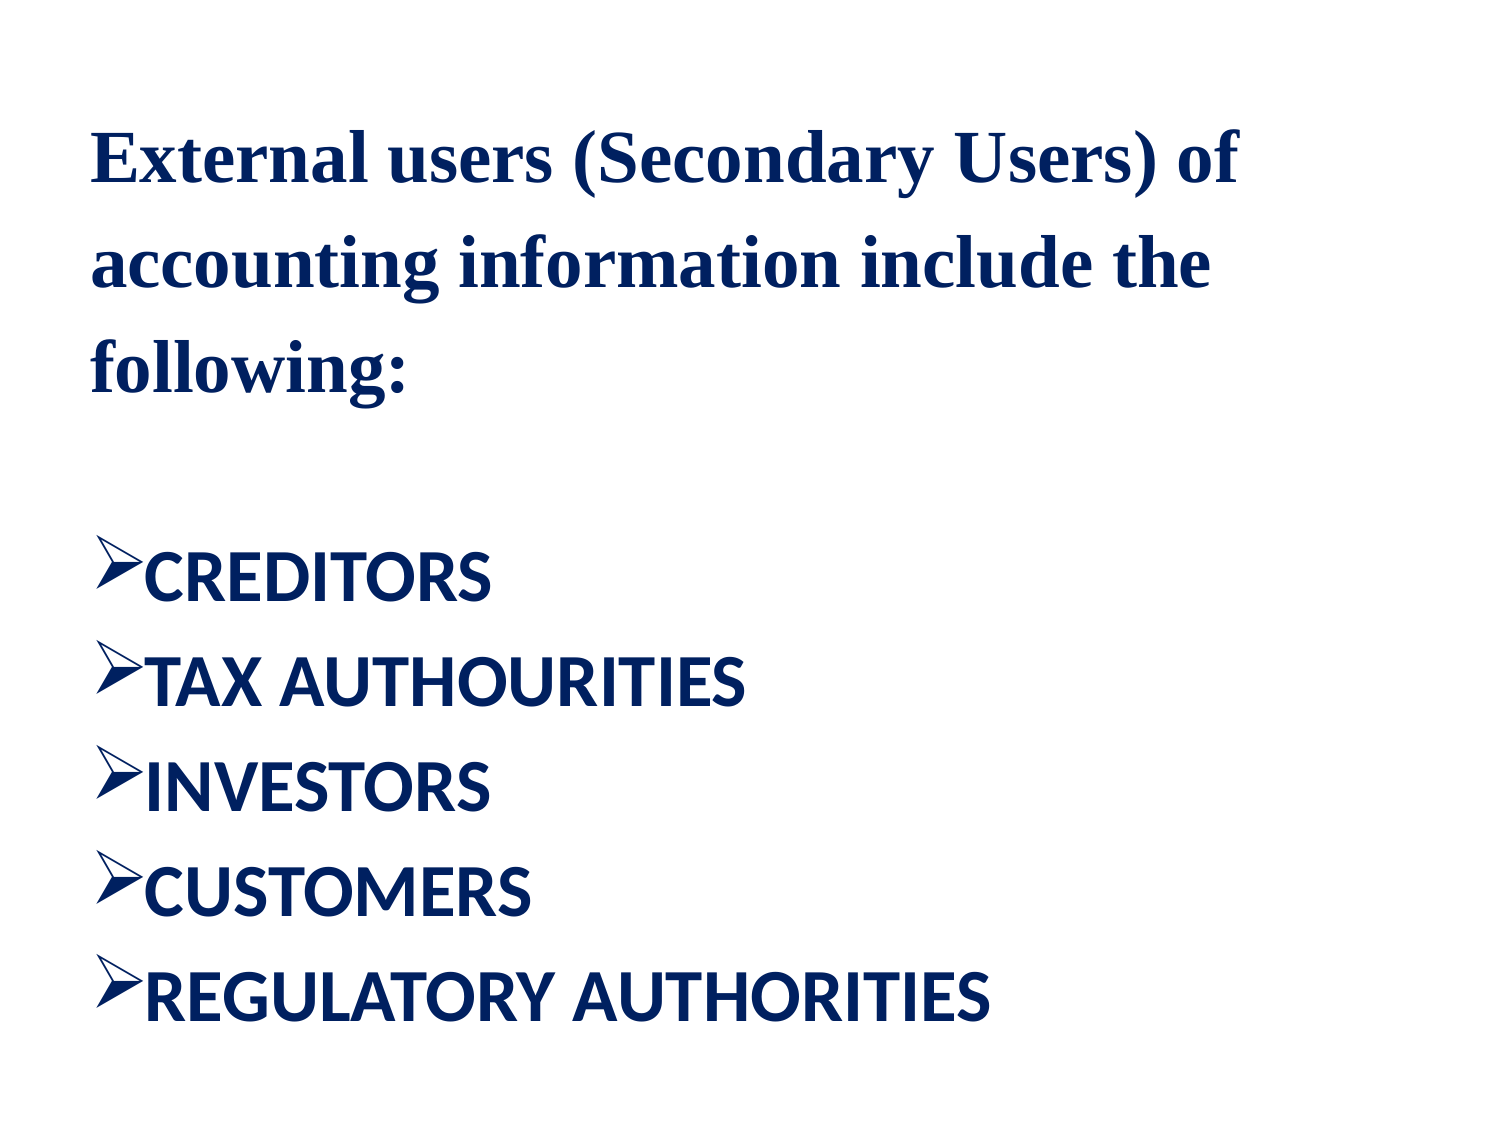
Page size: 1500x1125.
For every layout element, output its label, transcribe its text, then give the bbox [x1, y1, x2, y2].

list External users (Secondary Users) of accounting information include the following: CREDITORS TAX AUTHOURITIES INVESTORS CUSTOMERS REGULATORY AUTHORITIES [75, 99, 1425, 1050]
